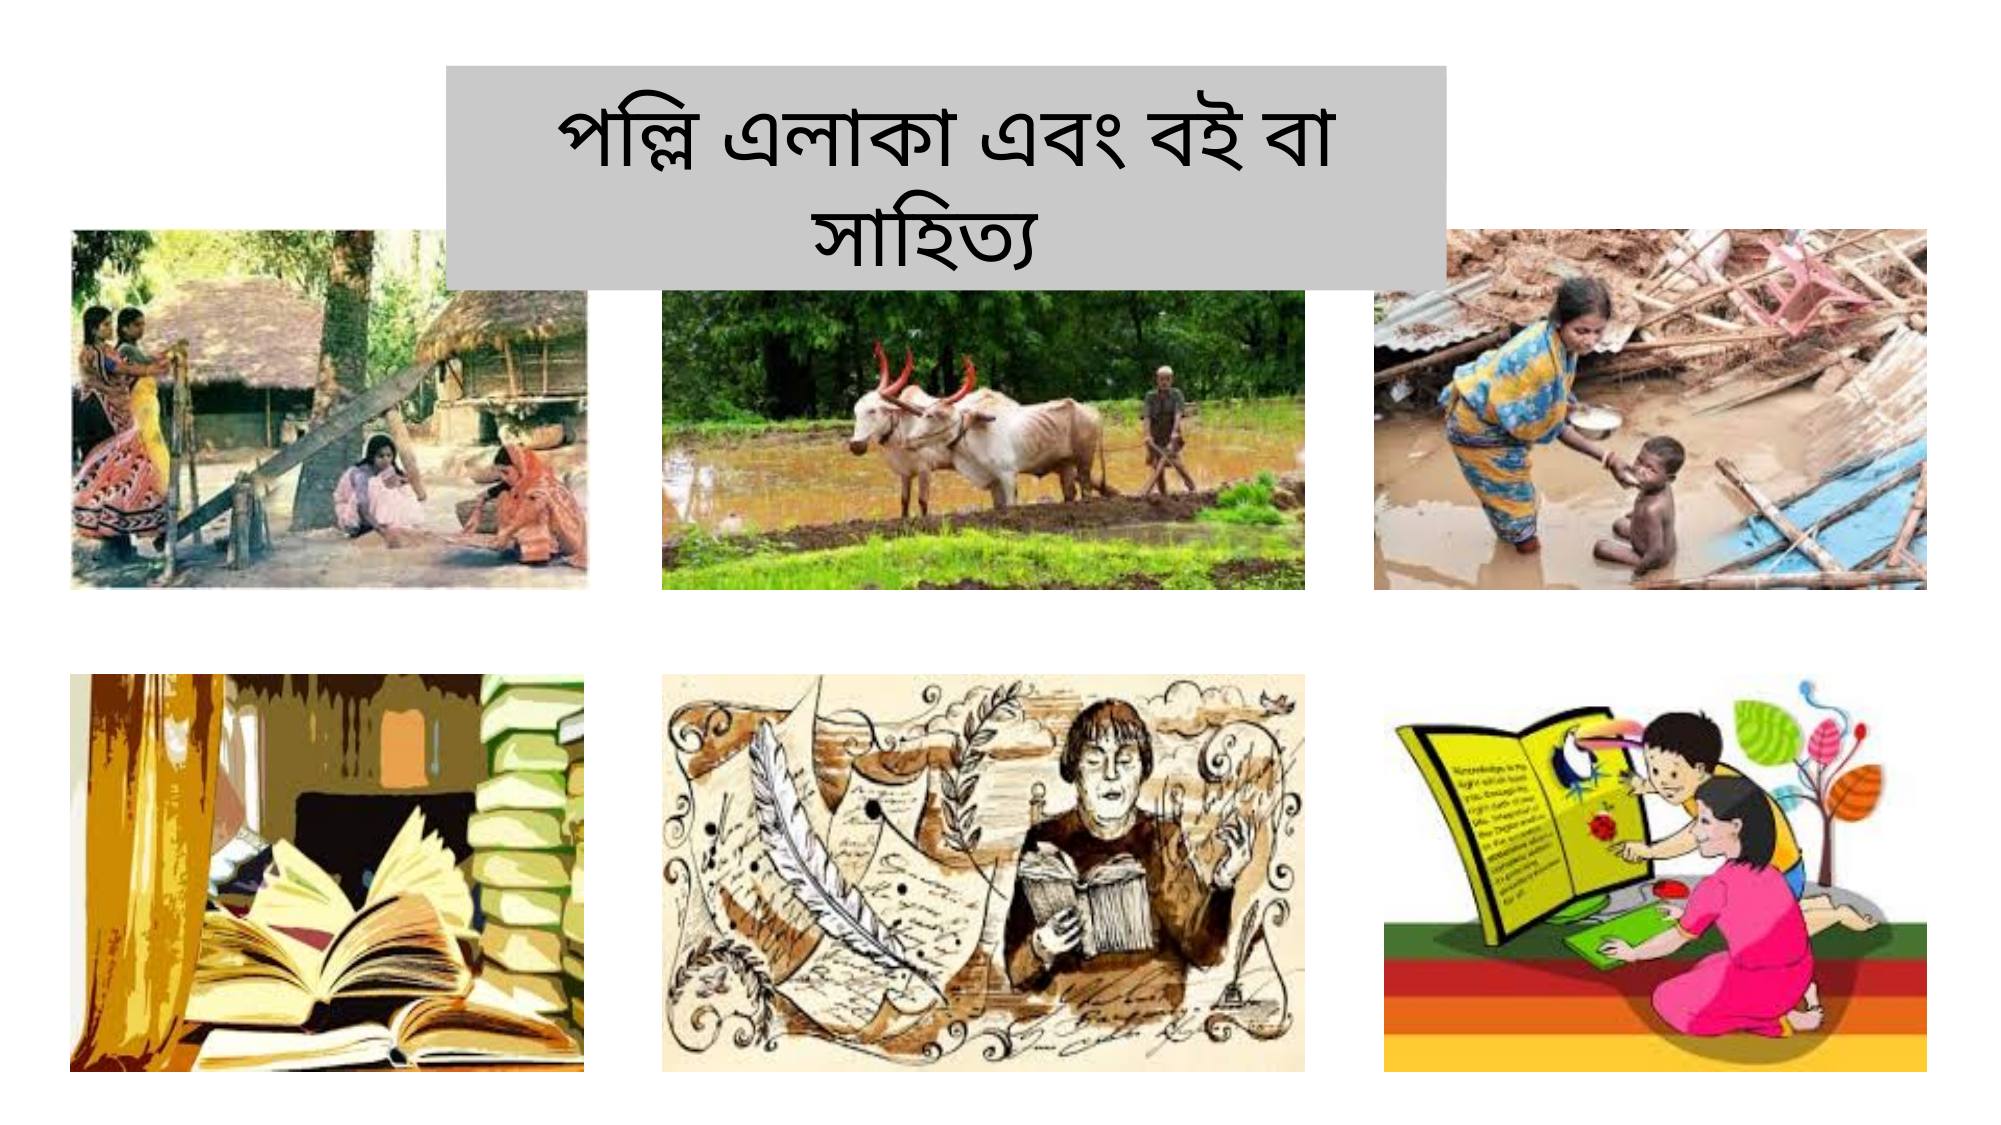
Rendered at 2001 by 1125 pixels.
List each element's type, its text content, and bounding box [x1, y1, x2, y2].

picture [1384, 674, 1927, 1072]
picture [662, 229, 1305, 590]
picture [662, 674, 1305, 1072]
picture [1374, 229, 1927, 590]
text_box ছবিতে আমরা কী দেখতে পাচ্ছি? [446, 65, 1447, 75]
text_box পল্লি এলাকা এবং বই বা সাহিত্য [446, 75, 1447, 291]
picture [70, 229, 590, 590]
picture [69, 674, 584, 1072]
